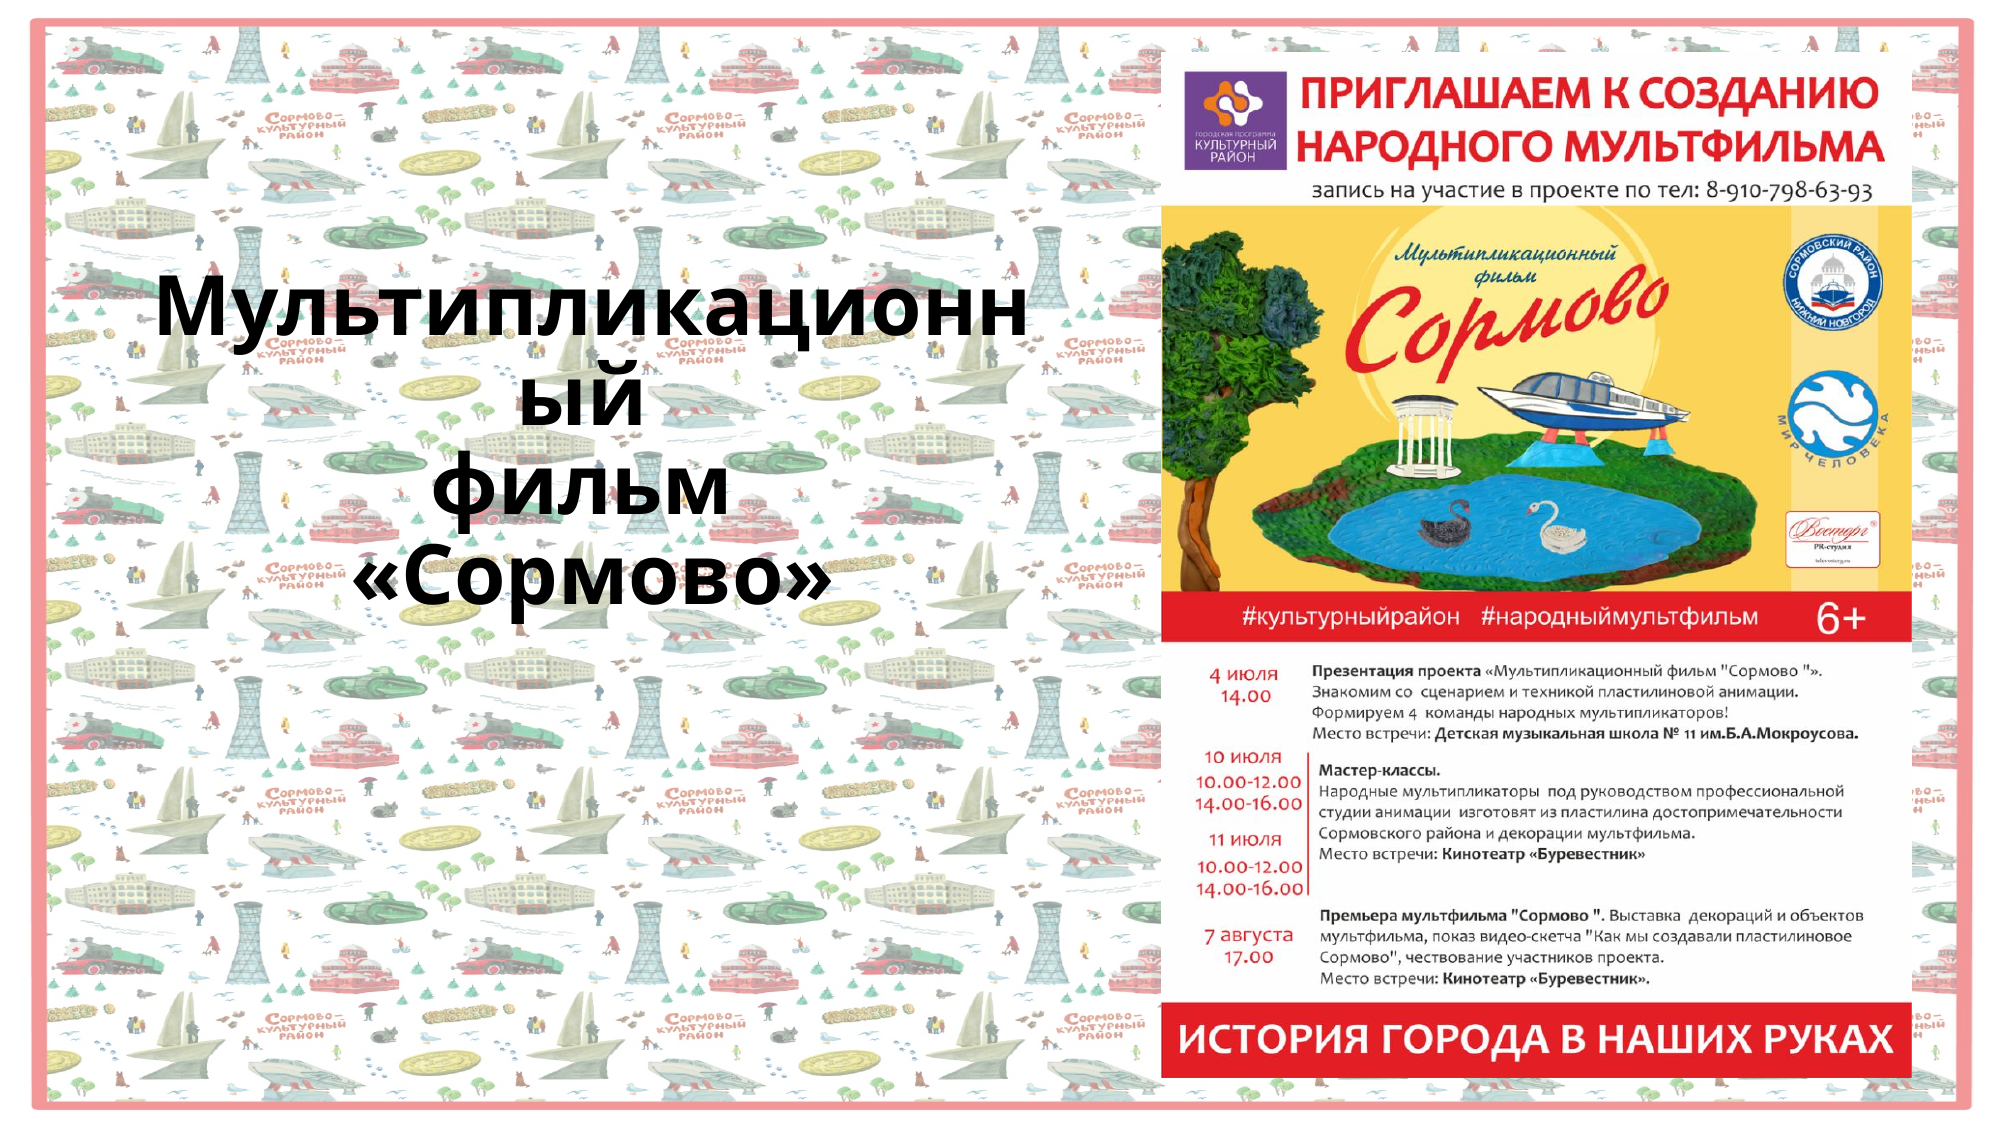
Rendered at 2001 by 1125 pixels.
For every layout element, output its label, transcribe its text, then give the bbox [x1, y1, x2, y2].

title Мультипликационный фильм «Сормово» [137, 59, 1048, 827]
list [1161, 52, 1912, 1078]
